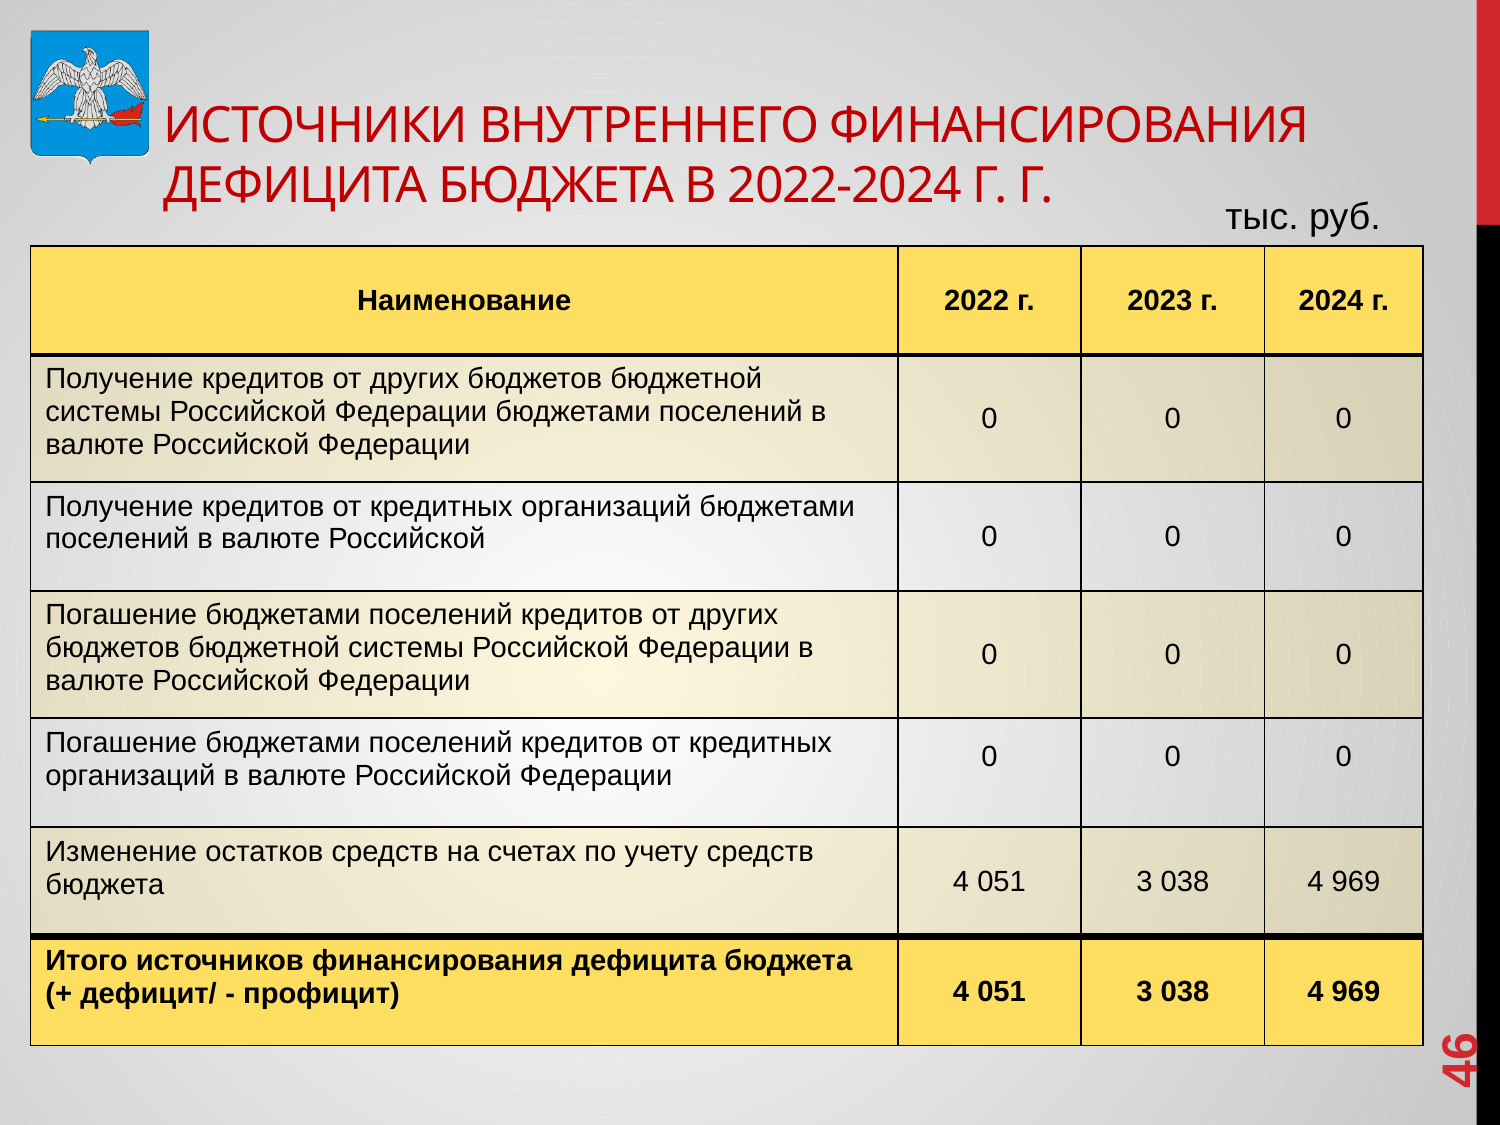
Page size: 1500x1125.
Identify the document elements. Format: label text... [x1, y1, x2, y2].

title Источники внутреннего финансирования дефицита бюджета в 2022-2024 г. г. [148, 33, 1474, 220]
picture [29, 30, 149, 166]
table_cell 0 [1265, 592, 1422, 717]
table_cell 0 [1082, 719, 1264, 826]
table_header Наименование [31, 247, 897, 353]
table_cell Получение кредитов от кредитных организаций бюджетами поселений в валюте Российской [31, 483, 897, 590]
table_cell 0 [1082, 357, 1264, 481]
table_cell 4 969 [1265, 828, 1422, 933]
table_cell 0 [899, 592, 1080, 717]
table_cell 0 [1265, 483, 1422, 590]
slide_number 46 [1427, 887, 1488, 1104]
table_cell Получение кредитов от других бюджетов бюджетной системы Российской Федерации бюджетами поселений в валюте Российской Федерации [31, 357, 897, 481]
table_cell Изменение остатков средств на счетах по учету средств бюджета [31, 828, 897, 933]
table_cell 0 [899, 483, 1080, 590]
table_cell 4 969 [1265, 940, 1422, 1045]
table_header 2022 г. [899, 247, 1080, 353]
picture [35, 48, 146, 128]
table_cell Погашение бюджетами поселений кредитов от других бюджетов бюджетной системы Российской Федерации в валюте Российской Федерации [31, 592, 897, 717]
table_cell 3 038 [1082, 828, 1264, 933]
table_cell 0 [1082, 592, 1264, 717]
table_cell 0 [1265, 719, 1422, 826]
table_cell 0 [899, 719, 1080, 826]
table_cell Погашение бюджетами поселений кредитов от кредитных организаций в валюте Российской Федерации [31, 719, 897, 826]
table_cell 0 [1082, 483, 1264, 590]
table_cell 3 038 [1082, 940, 1264, 1045]
table_cell 4 051 [899, 828, 1080, 933]
table_cell 4 051 [899, 940, 1080, 1045]
table_cell 0 [1265, 357, 1422, 481]
table_cell 0 [899, 357, 1080, 481]
text_box тыс. руб. [1210, 184, 1413, 245]
table_header 2024 г. [1265, 247, 1422, 353]
table_header 2023 г. [1082, 247, 1264, 353]
table_cell Итого источников финансирования дефицита бюджета (+ дефицит/ - профицит) [31, 940, 897, 1045]
